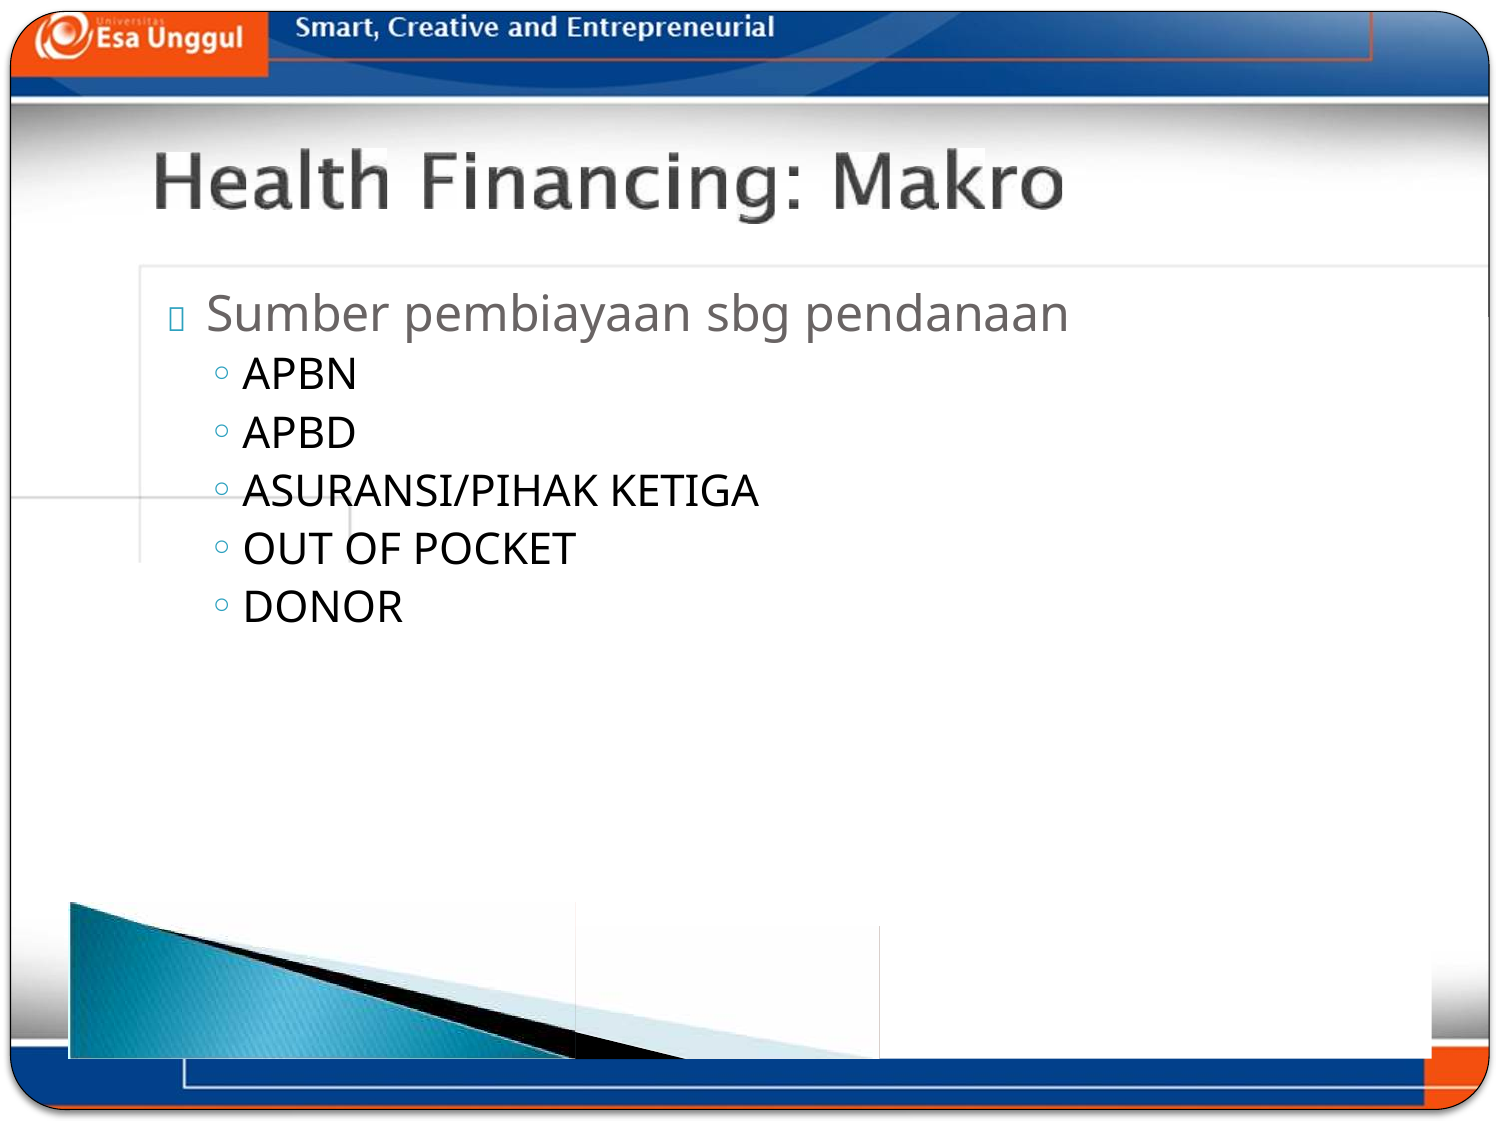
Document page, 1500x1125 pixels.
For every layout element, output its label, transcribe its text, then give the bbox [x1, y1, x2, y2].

text_box [351, 148, 388, 209]
text_box [835, 152, 890, 209]
text_box [300, 148, 310, 209]
text_box [576, 926, 880, 1059]
text_box [900, 166, 939, 210]
text_box [576, 1032, 686, 1060]
text_box [668, 152, 679, 162]
text_box [533, 166, 573, 210]
text_box [156, 152, 201, 209]
text_box [1021, 166, 1063, 210]
text_box [210, 166, 247, 210]
text_box [992, 166, 1018, 209]
text_box [68, 562, 1432, 1059]
text_box [488, 166, 524, 209]
text_box [68, 902, 576, 1060]
text_box [625, 166, 659, 210]
picture [12, 12, 1488, 1108]
text_box [947, 148, 986, 209]
text_box [580, 166, 616, 209]
title  Sumber pembiayaan sbg pendanaan [164, 151, 1104, 342]
text_box [788, 166, 799, 176]
text_box [466, 152, 476, 209]
text_box [254, 166, 293, 210]
text_box [318, 158, 344, 210]
text_box [736, 166, 775, 224]
text_box [788, 199, 799, 209]
text_box [424, 152, 457, 209]
text_box [668, 166, 679, 209]
text_box APBN APBD ASURANSI/PIHAK KETIGA OUT OF POCKET DONOR [206, 338, 771, 632]
text_box [691, 166, 727, 209]
